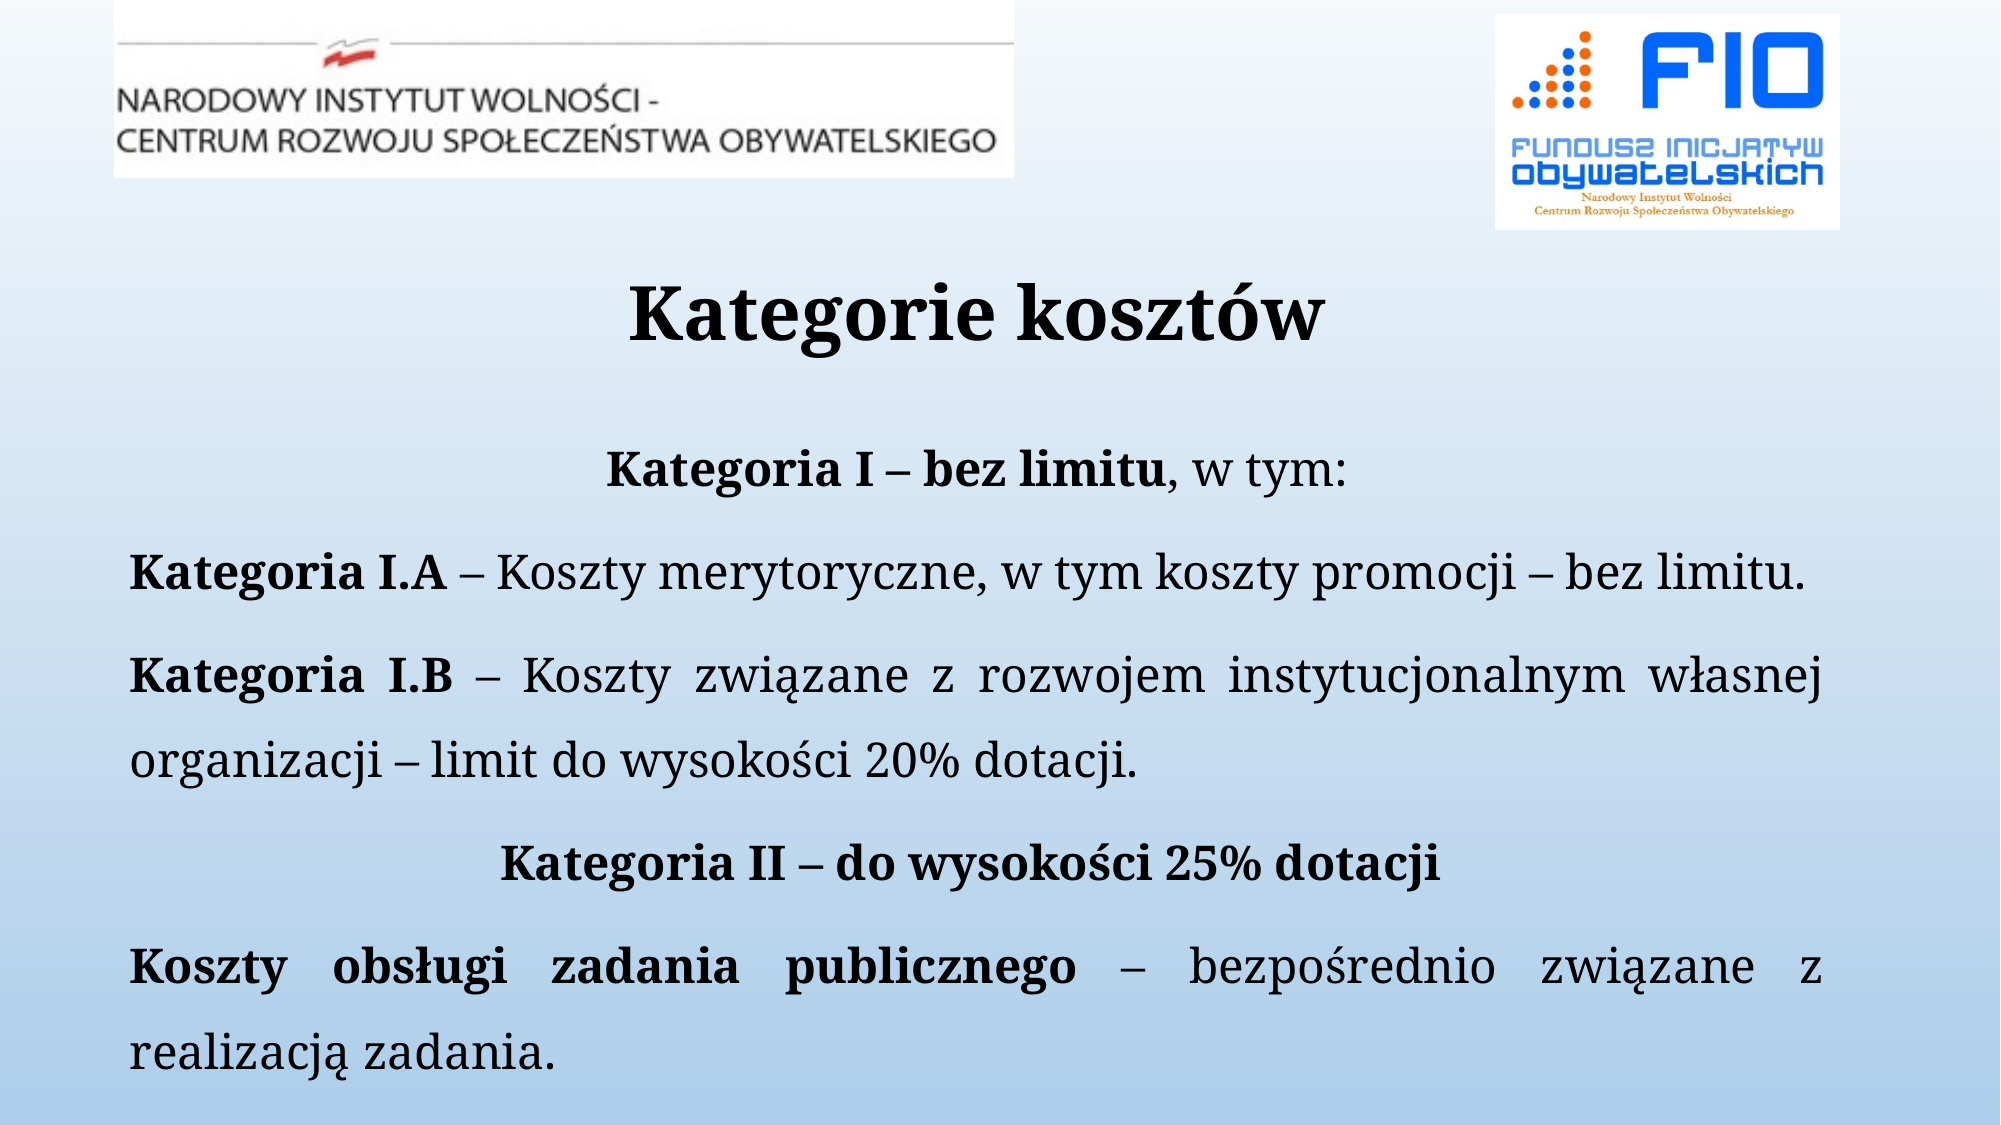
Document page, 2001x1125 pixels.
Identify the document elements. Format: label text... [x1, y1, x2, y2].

picture [114, 0, 1014, 178]
list Kategoria I – bez limitu, w tym: Kategoria I.A – Koszty merytoryczne, w tym koszty promocji – bez limitu. Kategoria I.B – Koszty związane z rozwojem instytucjonalnym własnej organizacji – limit do wysokości 20% dotacji. Kategoria II – do wysokości 25% dotacji Koszty obsługi zadania publicznego – bezpośrednio związane z realizacją zadania. [114, 402, 1840, 1117]
title Kategorie kosztów [114, 255, 1840, 377]
picture [1495, 14, 1840, 230]
